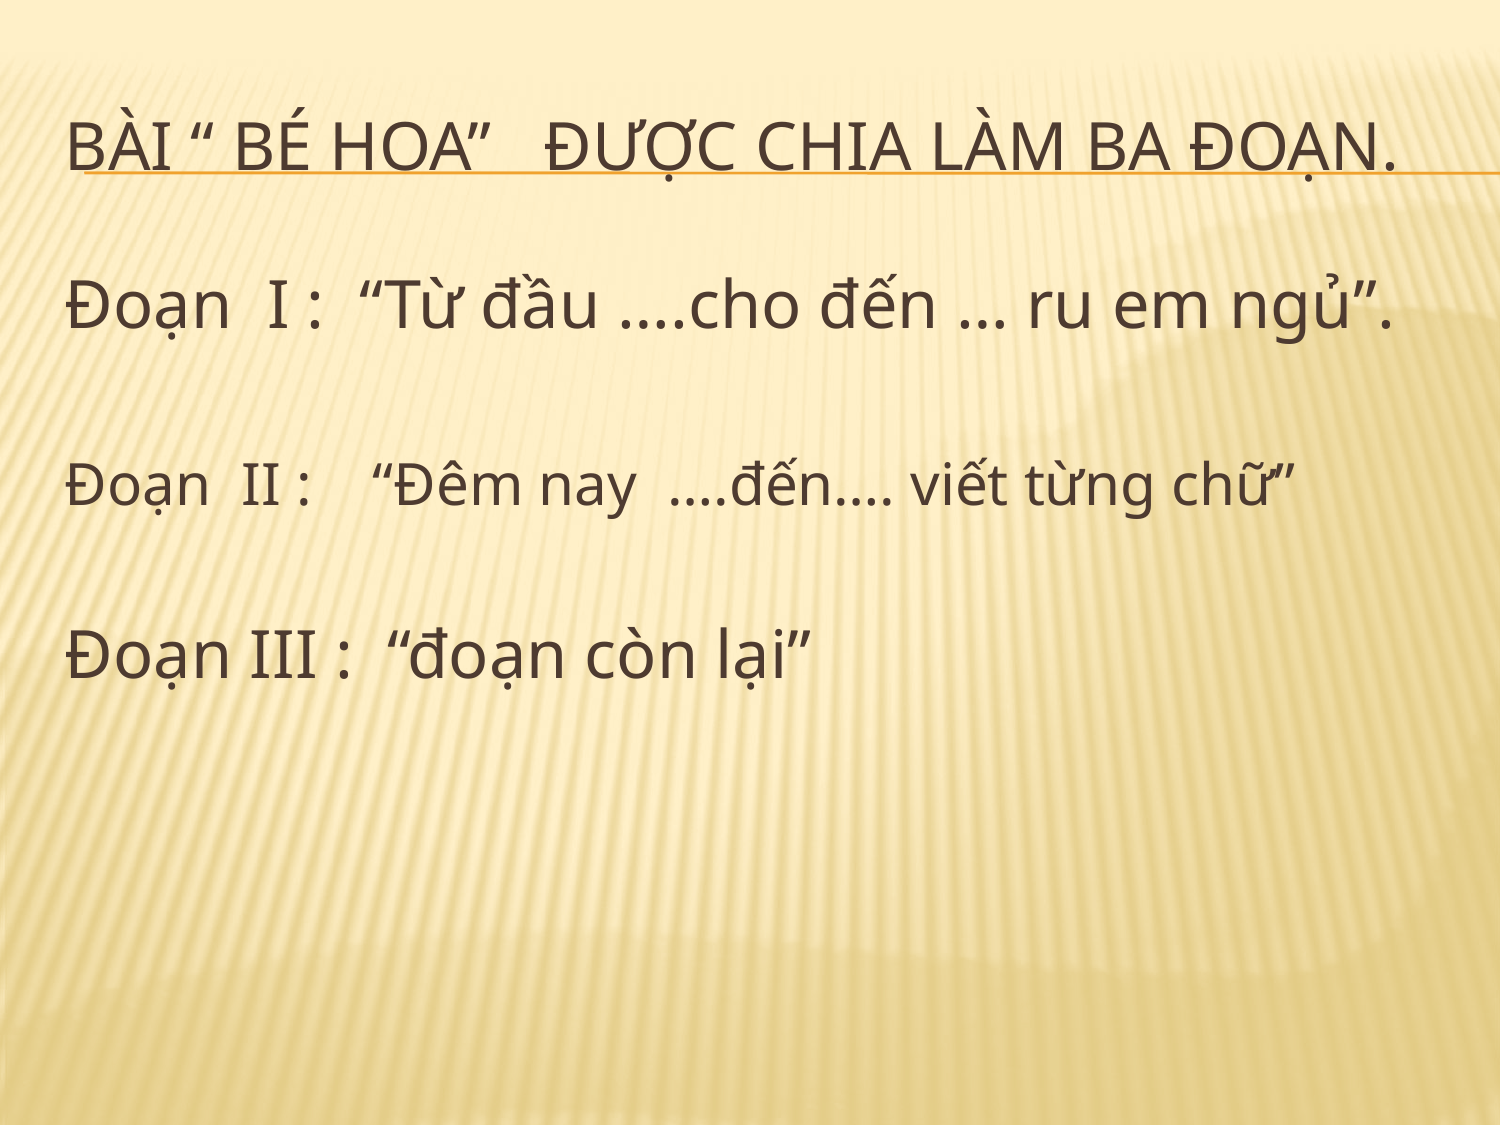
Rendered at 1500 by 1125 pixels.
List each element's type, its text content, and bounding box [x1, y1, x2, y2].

title Bài “ Bé Hoa” được chia làm ba đoạn. [50, 75, 1475, 213]
list Đoạn I : “Từ đầu ….cho đến … ru em ngủ”. Đoạn II : “Đêm nay ….đến…. viết từng chữ” Đoạn III : “đoạn còn lại” [50, 254, 1475, 998]
